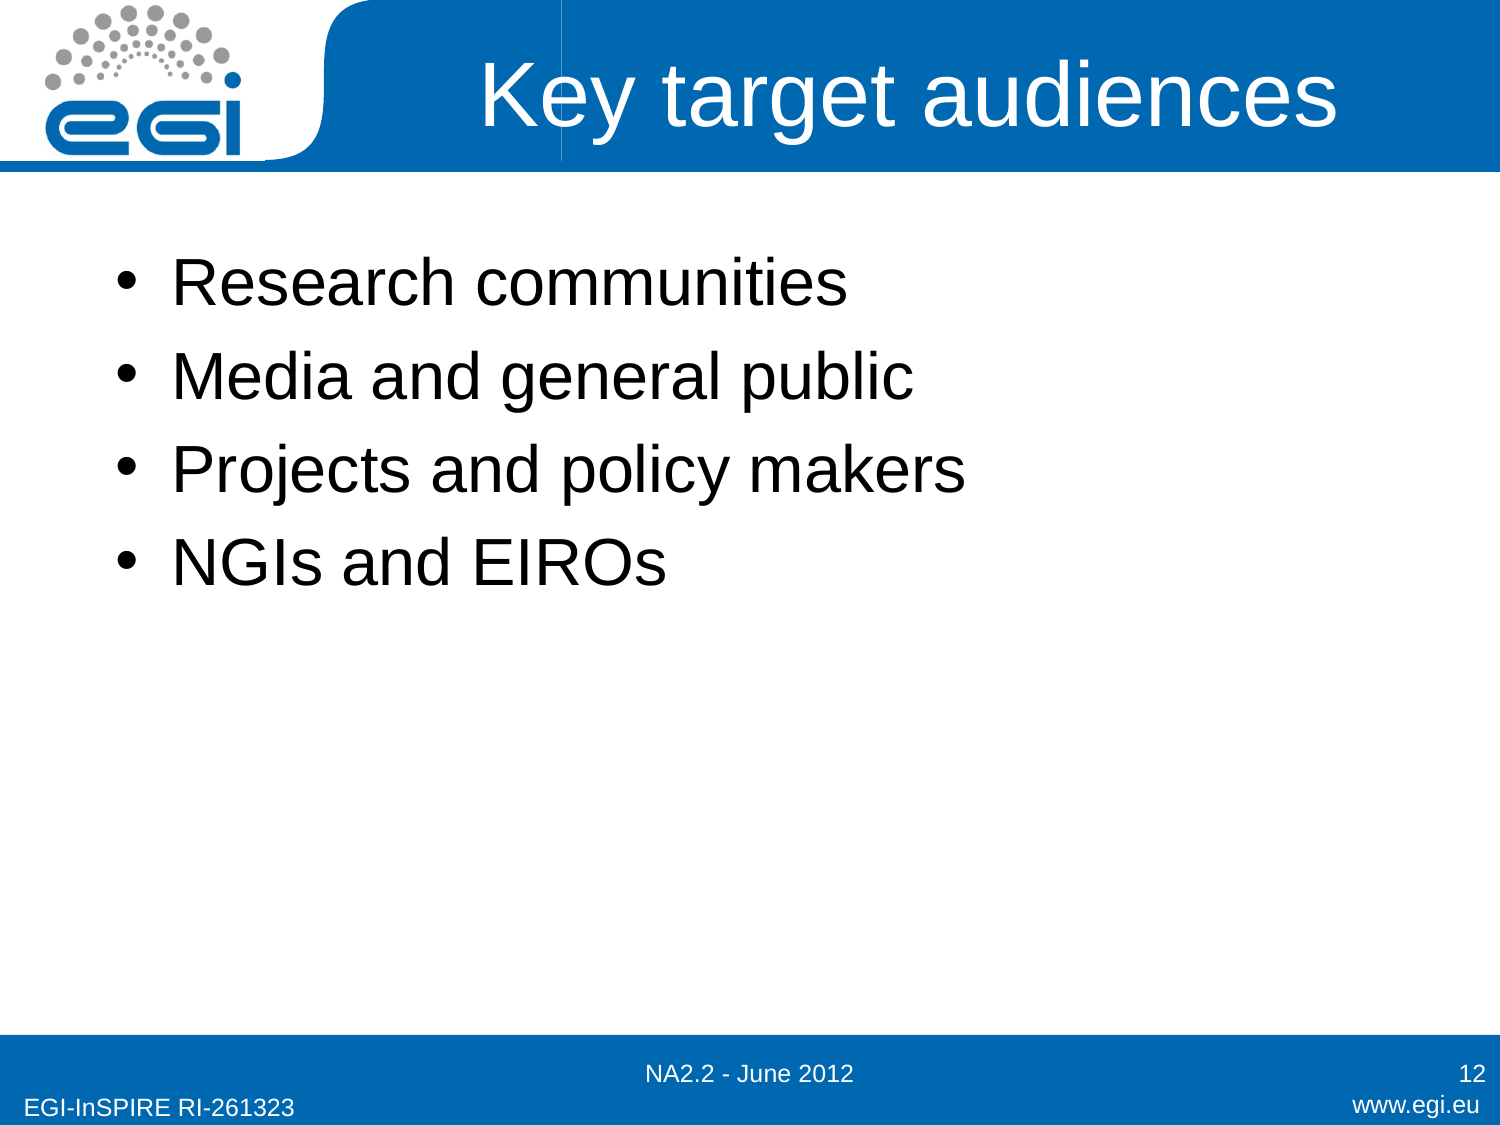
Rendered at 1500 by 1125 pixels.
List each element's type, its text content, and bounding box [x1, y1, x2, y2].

title Key target audiences [348, 19, 1471, 161]
list Research communities Media and general public Projects and policy makers NGIs and EIROs [100, 231, 1425, 975]
picture [0, 0, 265, 161]
slide_number 12 [1151, 1042, 1500, 1103]
footer NA2.2 - June 2012 [512, 1042, 988, 1103]
